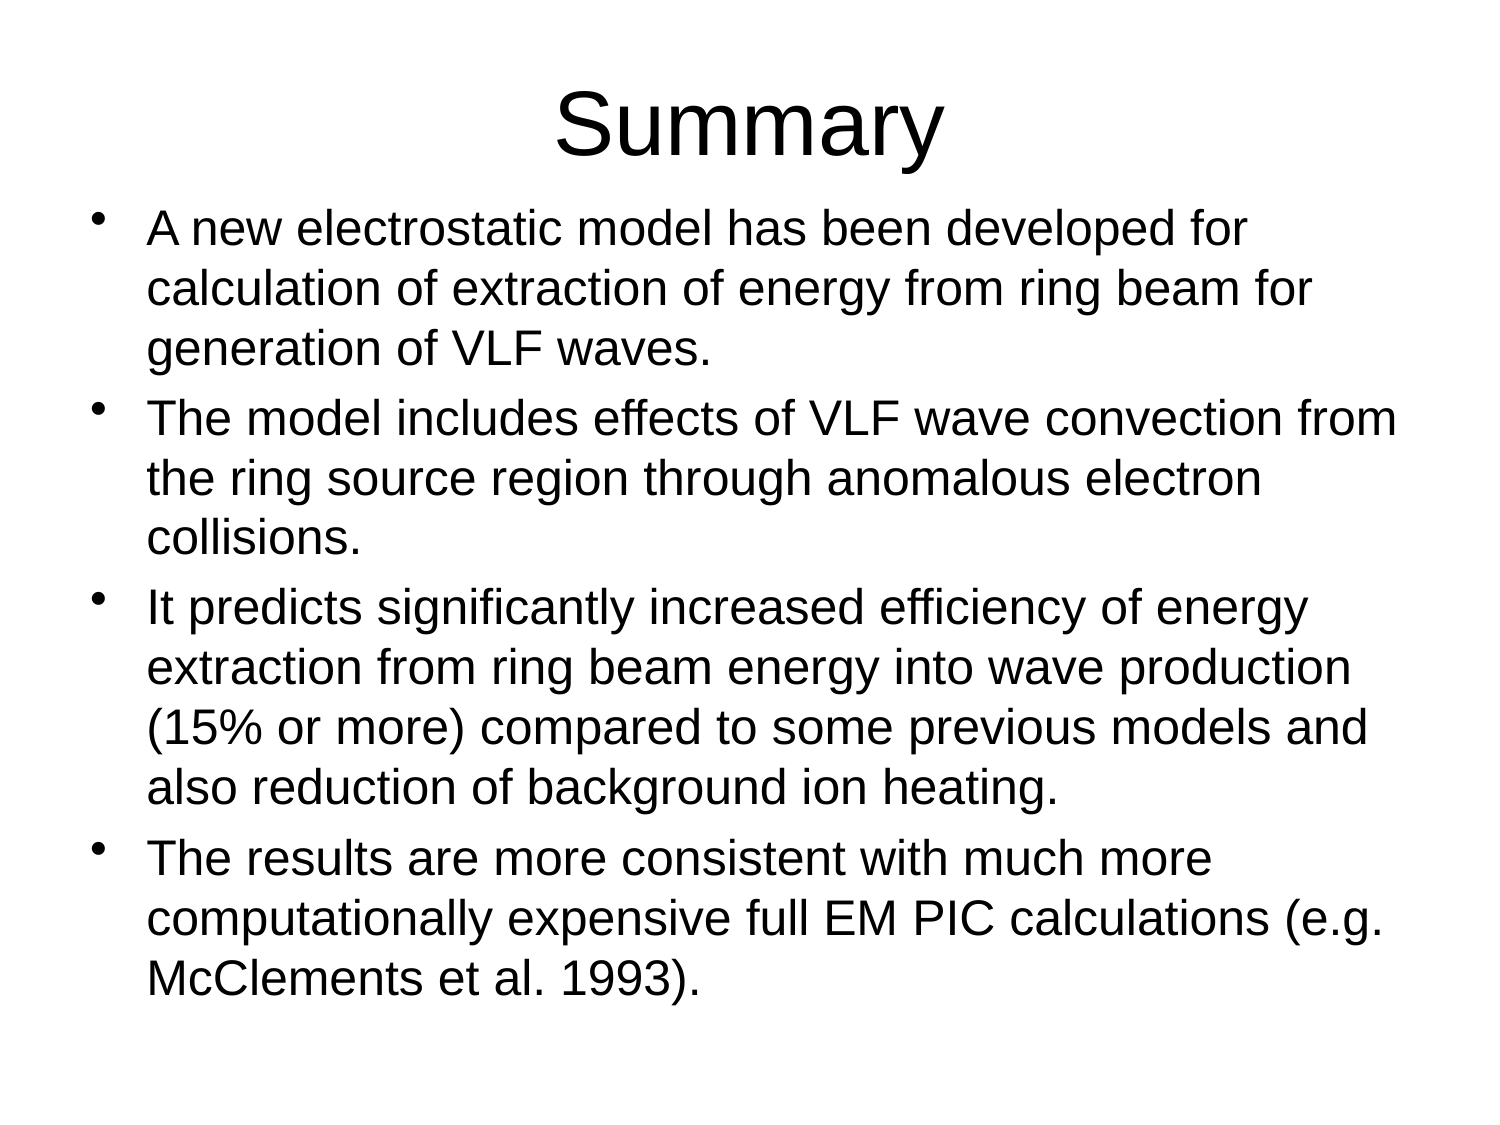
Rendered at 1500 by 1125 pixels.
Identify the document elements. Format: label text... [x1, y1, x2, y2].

title Summary [74, 24, 1426, 187]
list A new electrostatic model has been developed for calculation of extraction of energy from ring beam for generation of VLF waves. The model includes effects of VLF wave convection from the ring source region through anomalous electron collisions. It predicts significantly increased efficiency of energy extraction from ring beam energy into wave production (15% or more) compared to some previous models and also reduction of background ion heating. The results are more consistent with much more computationally expensive full EM PIC calculations (e.g. McClements et al. 1993). [74, 187, 1426, 931]
